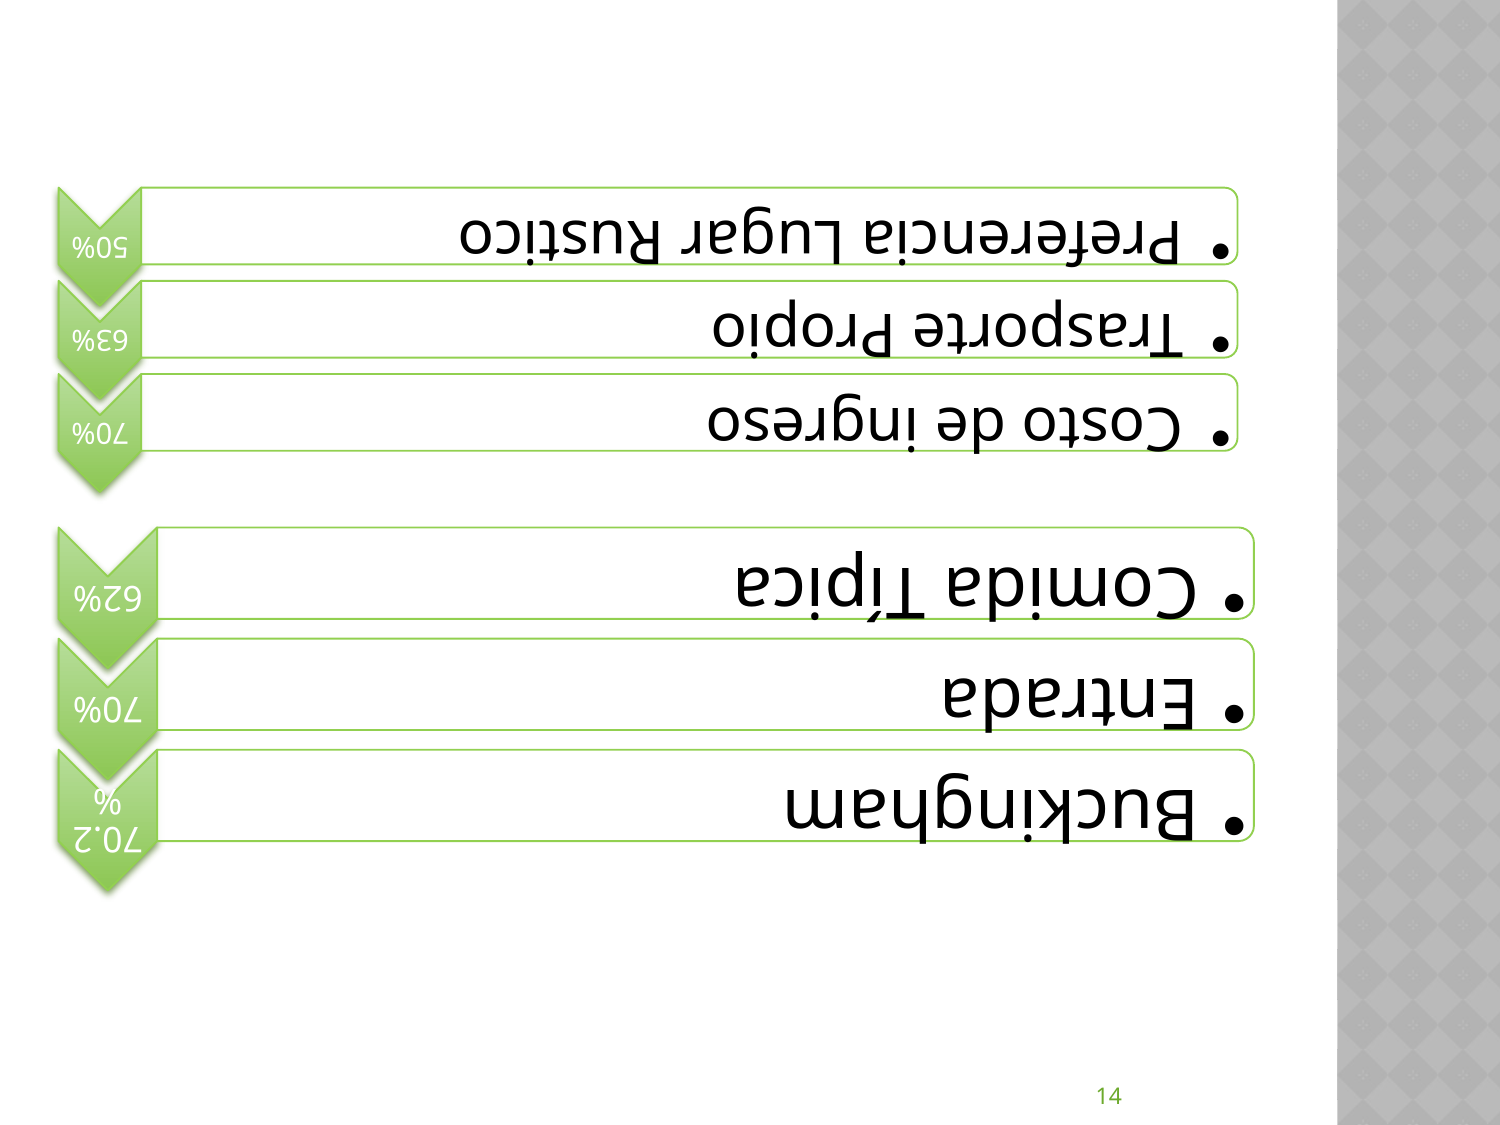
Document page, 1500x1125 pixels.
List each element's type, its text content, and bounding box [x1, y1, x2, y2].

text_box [58, 526, 1255, 891]
slide_number 14 [1025, 1075, 1123, 1113]
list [58, 187, 1238, 493]
